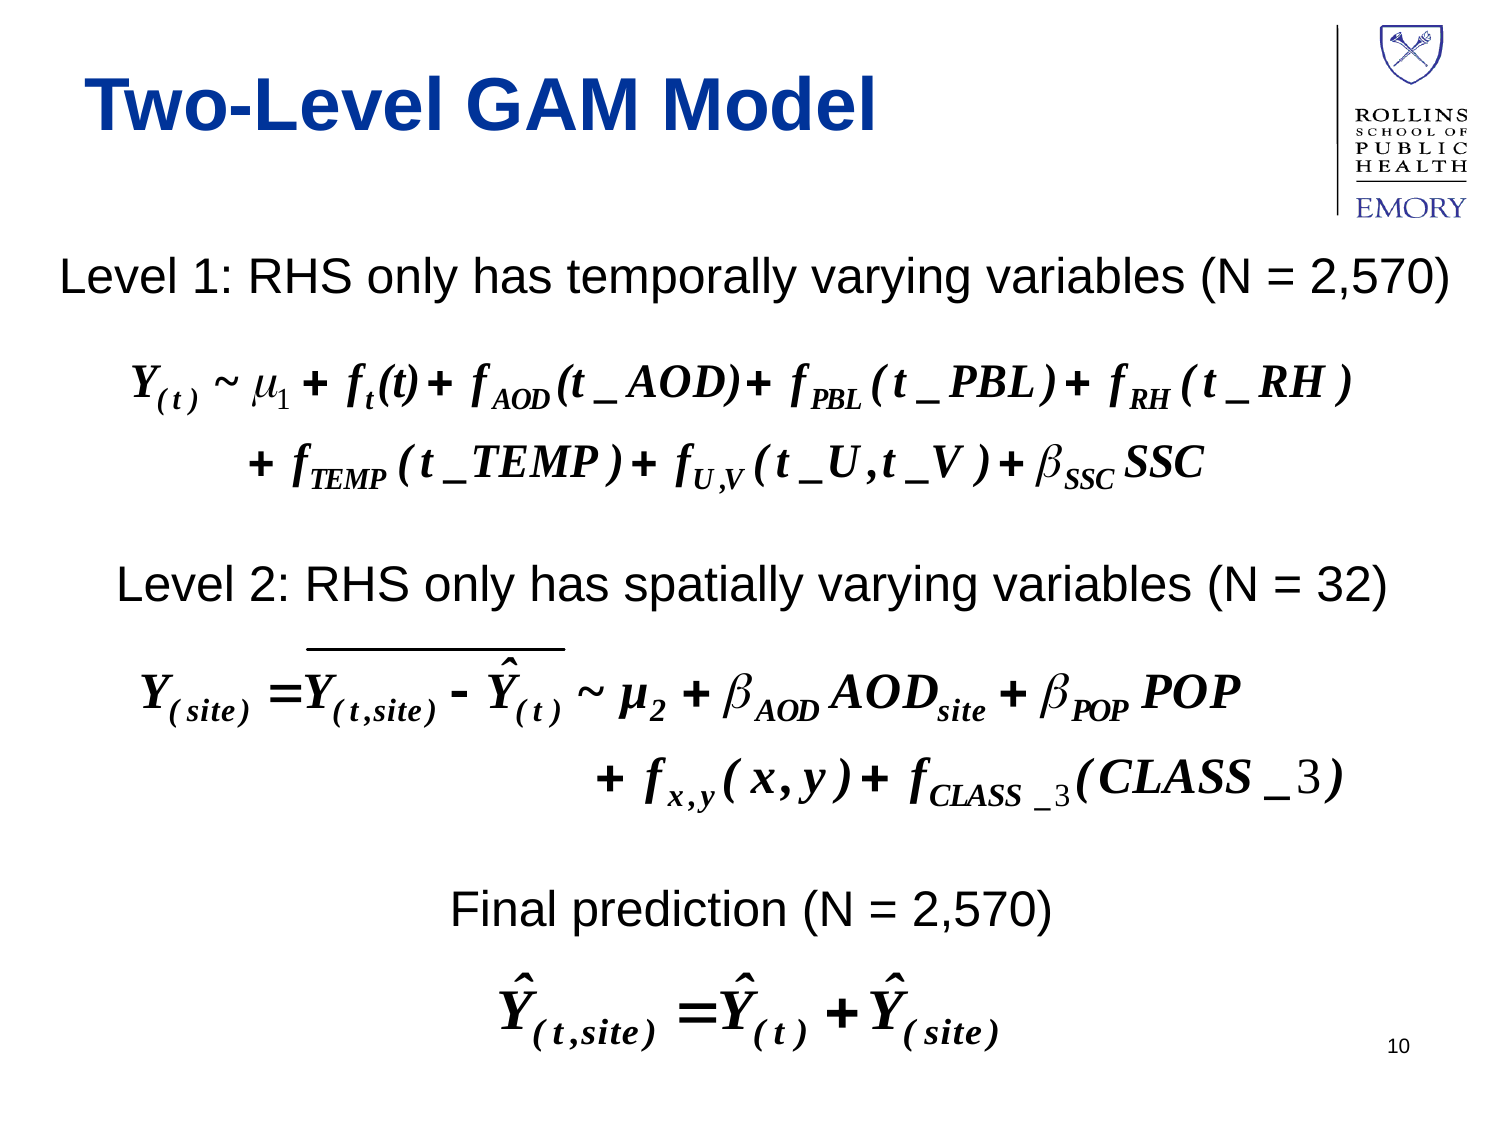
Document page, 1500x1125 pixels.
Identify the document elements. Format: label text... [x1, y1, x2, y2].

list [490, 962, 1009, 1067]
text_box Final prediction (N = 2,570) [434, 868, 1091, 944]
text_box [125, 347, 1360, 506]
text_box Level 2: RHS only has spatially varying variables (N = 32) [101, 544, 1424, 619]
picture [1346, 17, 1475, 225]
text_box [134, 637, 1351, 823]
title Two-Level GAM Model [69, 51, 1420, 154]
slide_number 10 [1074, 1024, 1426, 1101]
text_box Level 1: RHS only has temporally varying variables (N = 2,570) [44, 235, 1481, 311]
